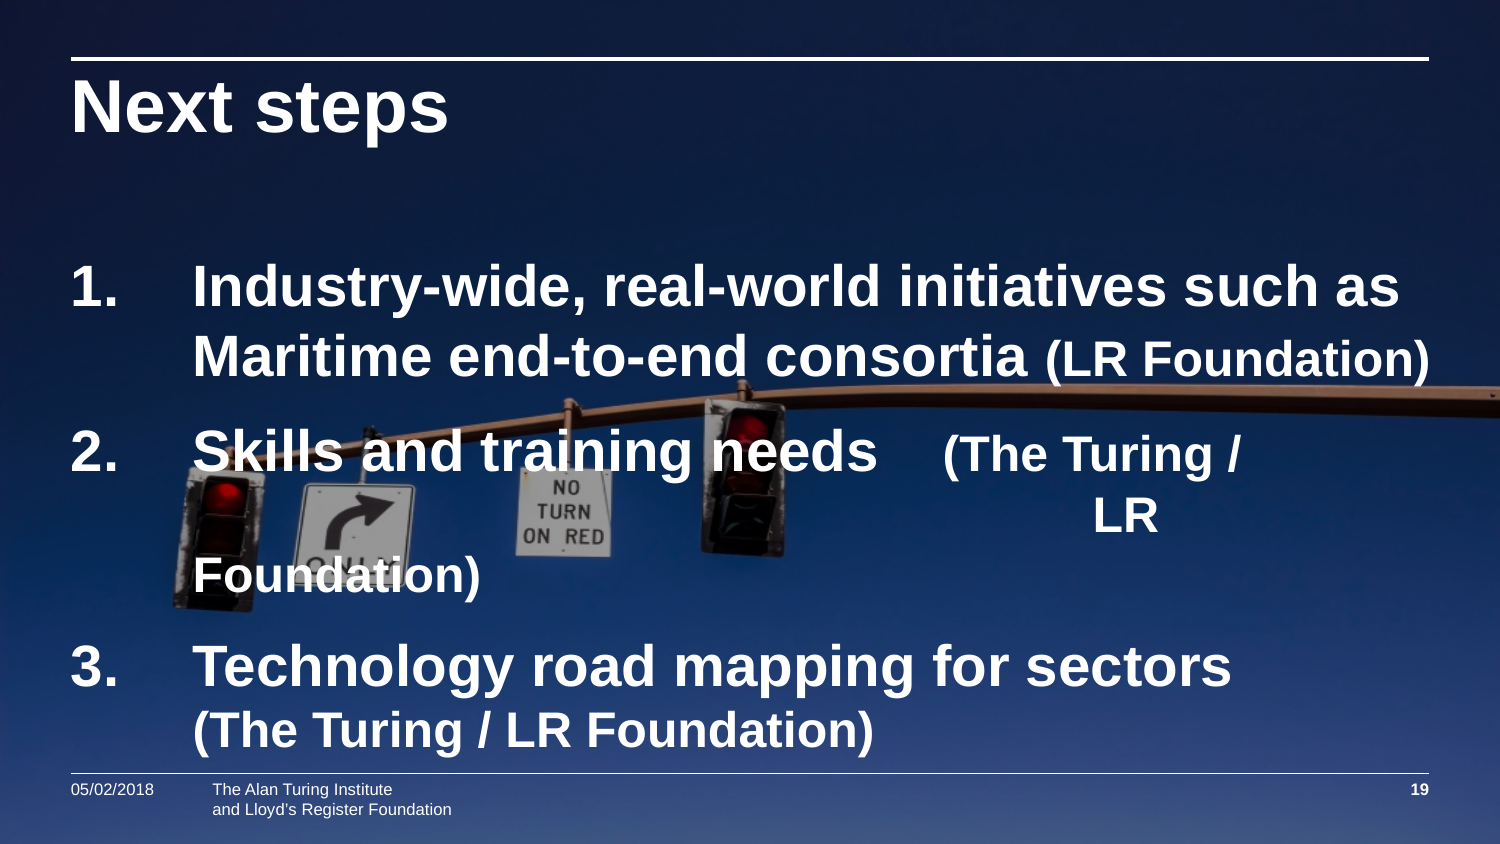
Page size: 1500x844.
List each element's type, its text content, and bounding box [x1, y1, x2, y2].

footer and Lloyd’s Register Foundation [212, 795, 1099, 820]
text_box Next steps [70, 70, 1369, 154]
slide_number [70, 774, 207, 799]
slide_number 19 [1340, 774, 1430, 799]
list Industry-wide, real-world initiatives such as Maritime end-to-end consortia (LR Foundation) Skills and training needs (The Turing / LR Foundation) Technology road mapping for sectors (The Turing / LR Foundation) [70, 247, 1446, 714]
picture [0, 0, 1500, 844]
